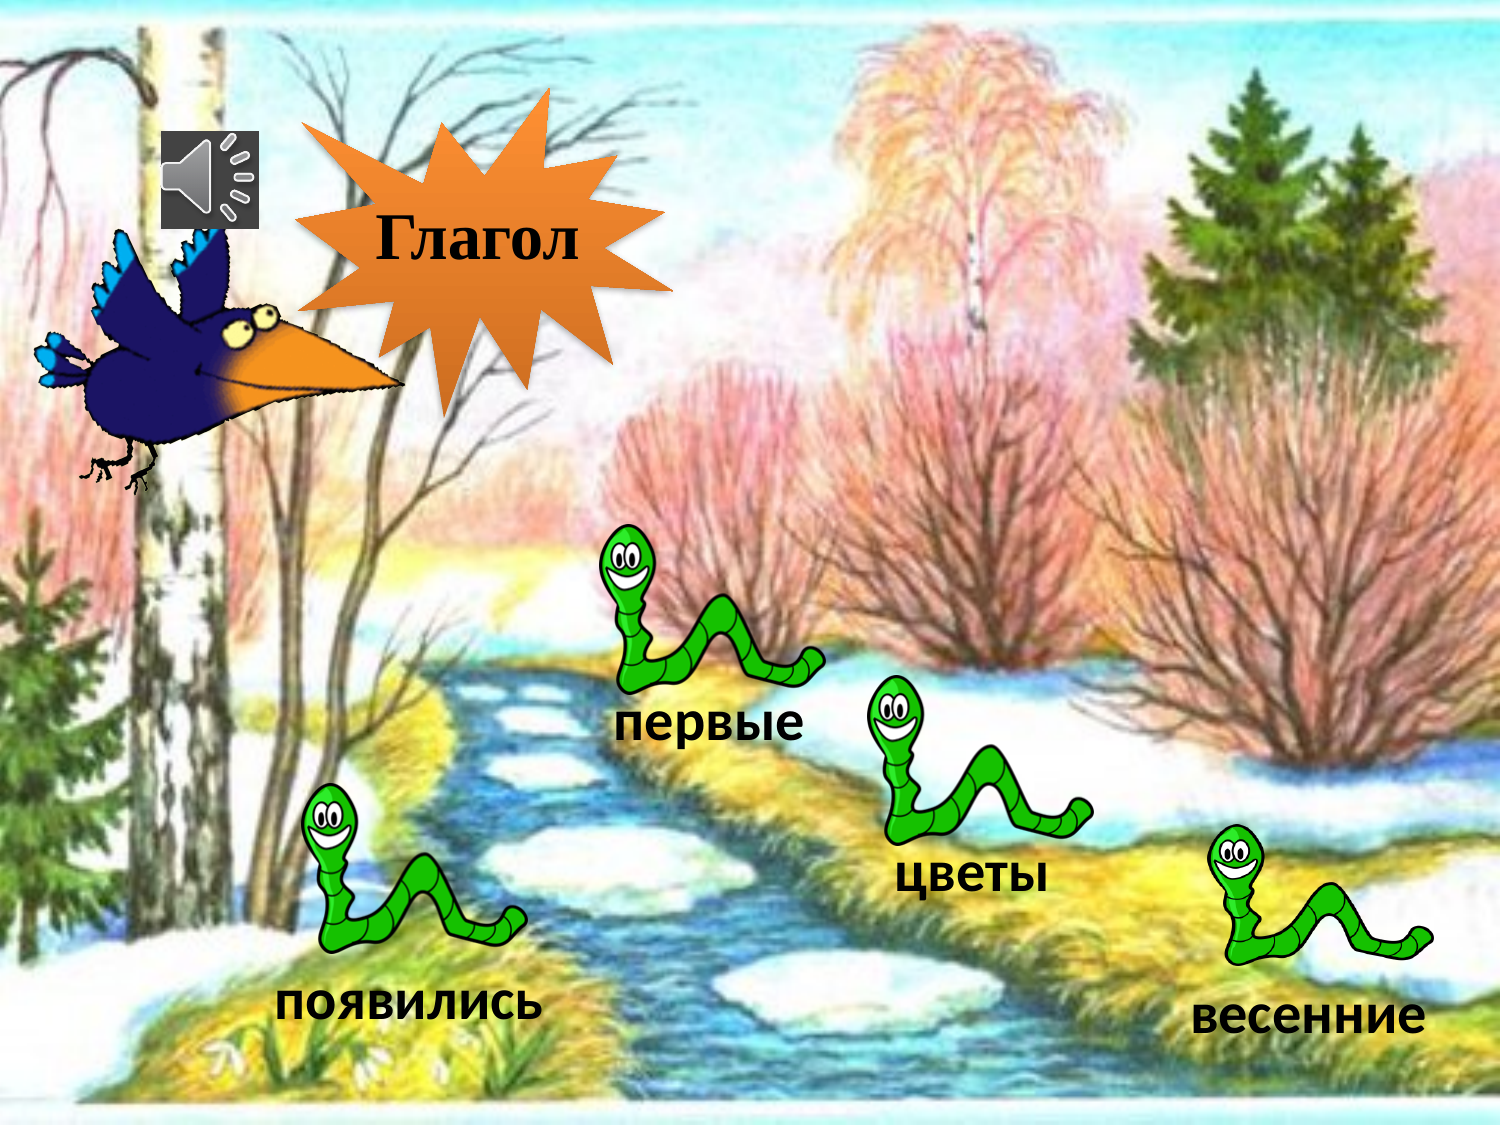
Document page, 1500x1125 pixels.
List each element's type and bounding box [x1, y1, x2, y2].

picture [159, 129, 261, 231]
text_box [1174, 824, 1449, 1054]
text_box [259, 783, 574, 1040]
text_box [840, 675, 1161, 913]
text_box [0, 87, 674, 507]
picture [0, 0, 1500, 1125]
text_box [572, 524, 893, 762]
